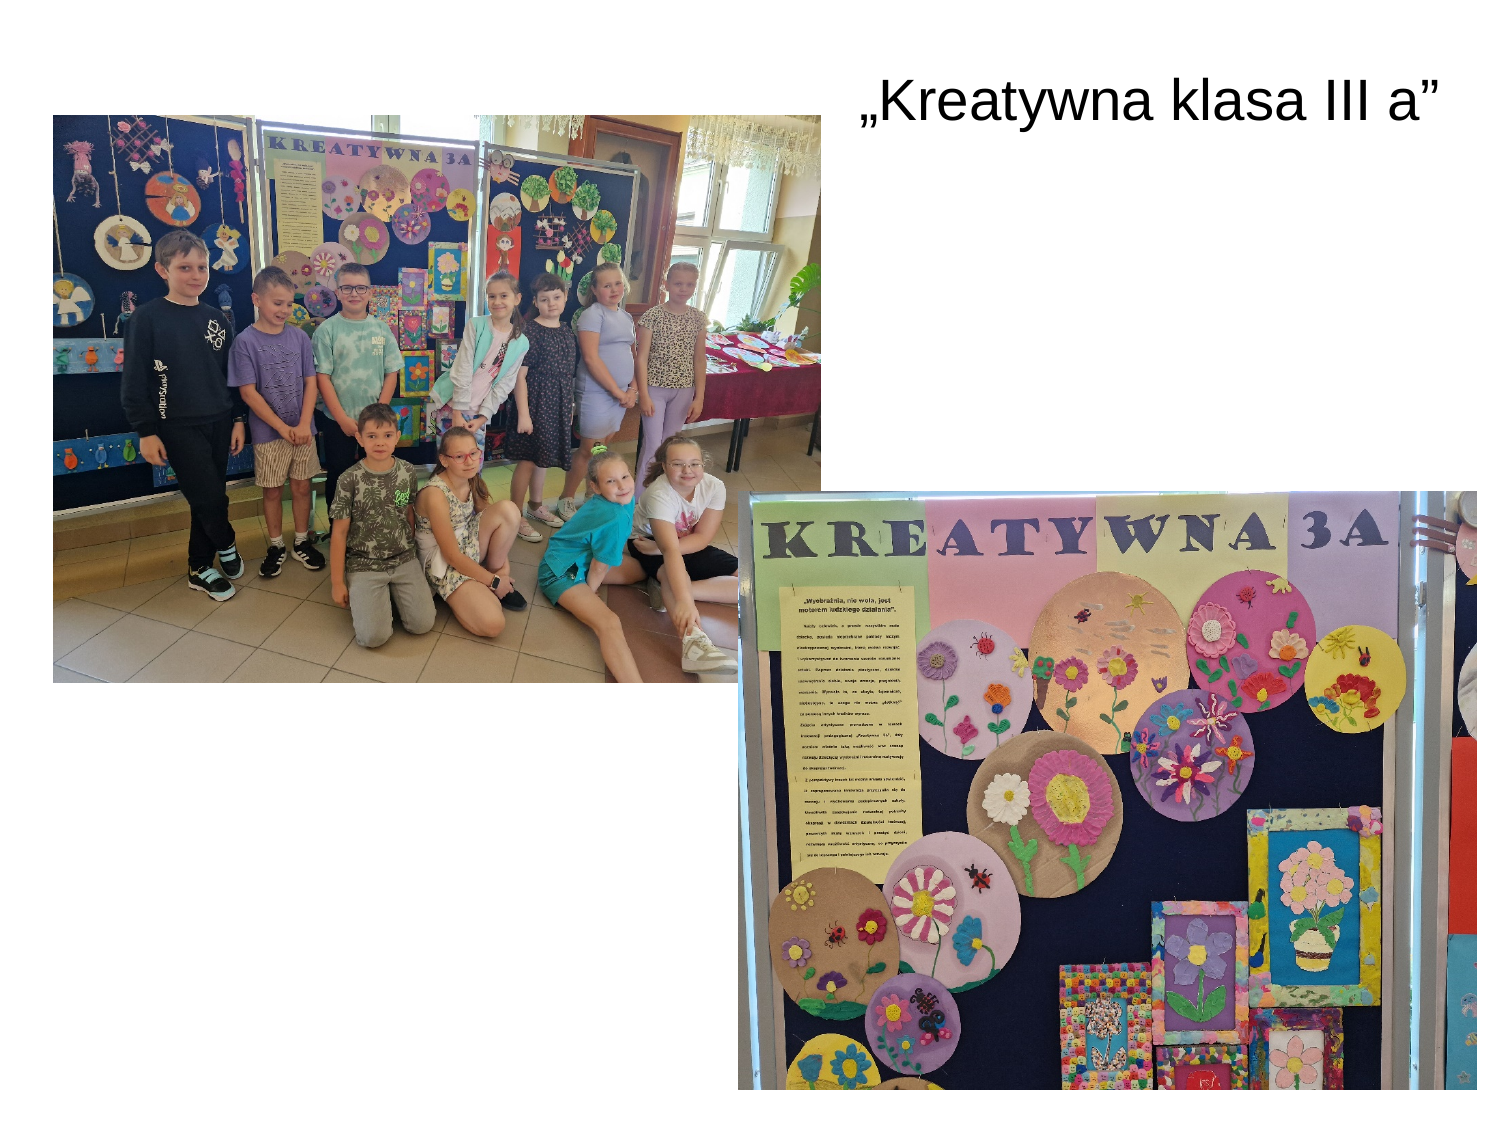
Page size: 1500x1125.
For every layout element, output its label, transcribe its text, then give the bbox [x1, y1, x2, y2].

picture [52, 114, 1477, 1090]
text_box „Kreatywna klasa III a” [844, 54, 1477, 140]
